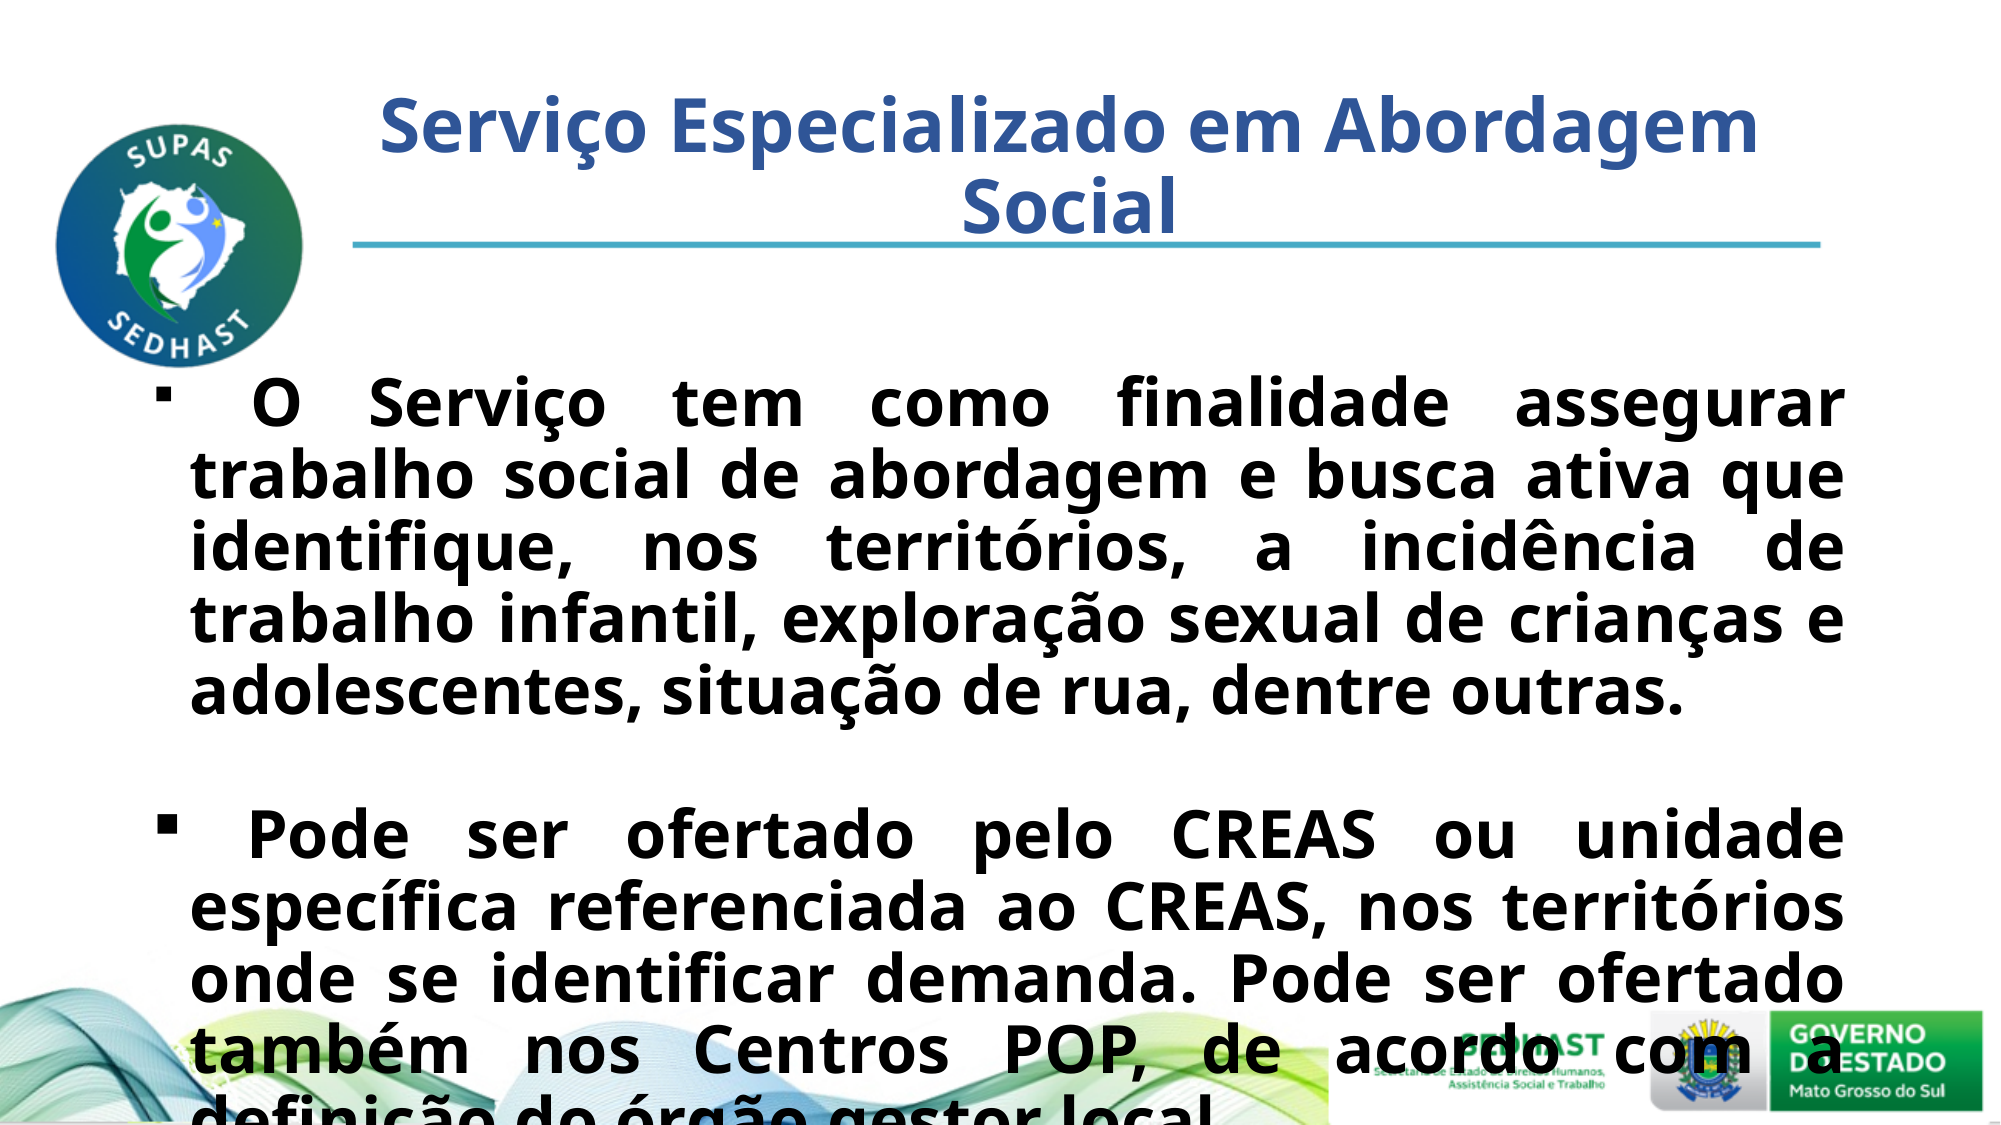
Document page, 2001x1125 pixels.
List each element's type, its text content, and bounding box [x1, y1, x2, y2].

title Serviço Especializado em Abordagem Social [278, 59, 1863, 278]
list O Serviço tem como finalidade assegurar trabalho social de abordagem e busca ativa que identifique, nos territórios, a incidência de trabalho infantil, exploração sexual de crianças e adolescentes, situação de rua, dentre outras. Pode ser ofertado pelo CREAS ou unidade específica referenciada ao CREAS, nos territórios onde se identificar demanda. Pode ser ofertado também nos Centros POP, de acordo com a definição do órgão gestor local. [137, 361, 1863, 1076]
picture [0, 0, 2001, 1125]
